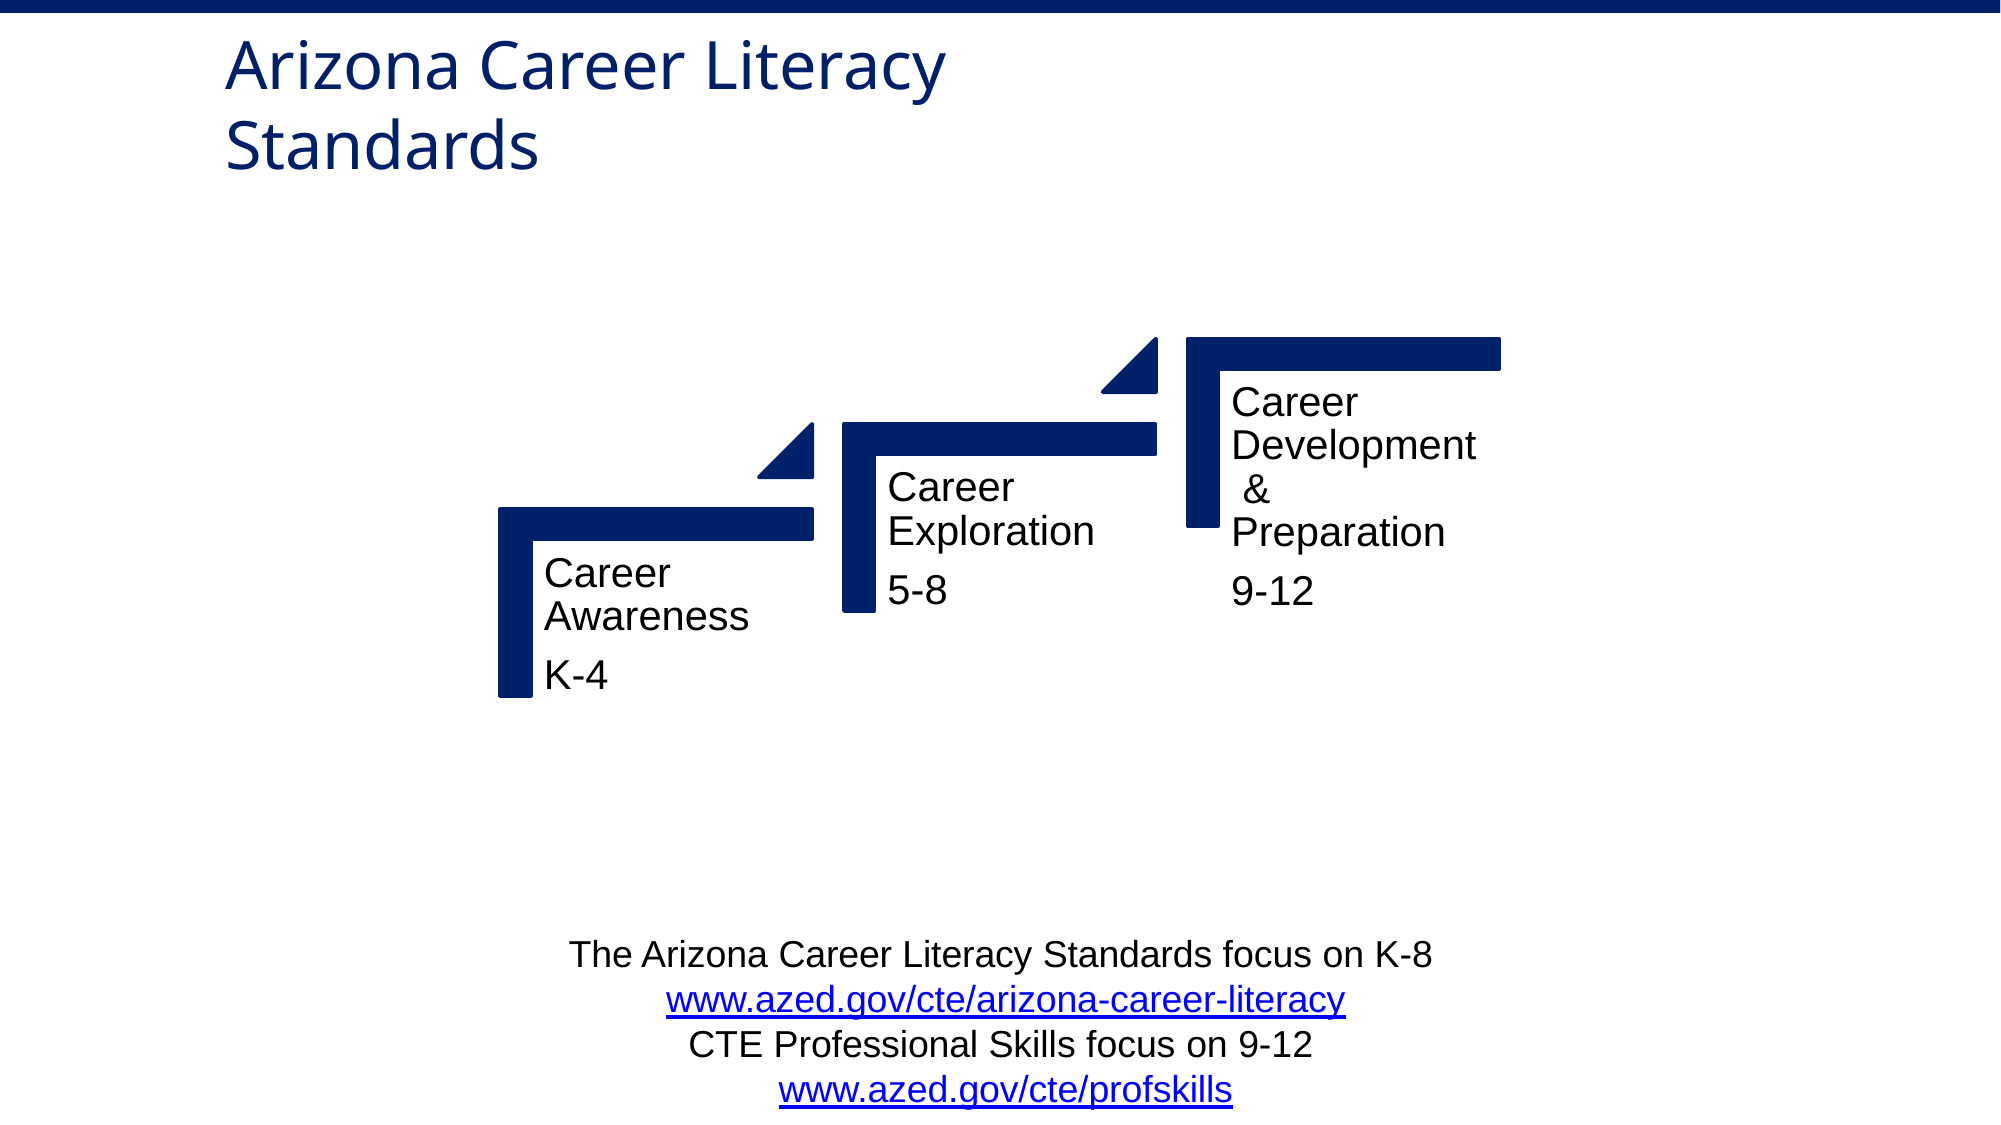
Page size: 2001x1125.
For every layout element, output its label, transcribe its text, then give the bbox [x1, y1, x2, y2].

text_box [844, 424, 1156, 611]
text_box [1187, 338, 1500, 526]
text_box Career Development & Preparation 9-12 [1229, 382, 1488, 615]
text_box Career Awareness K-4 [541, 552, 752, 699]
text_box [500, 508, 812, 696]
text_box The Arizona Career Literacy Standards focus on K-8 www.azed.gov/cte/arizona-career-literacy CTE Professional Skills focus on 9-12 www.azed.gov/cte/profskills [563, 930, 1437, 1111]
title Arizona Career Literacy Standards [223, 22, 1197, 211]
text_box Career Exploration 5-8 [885, 467, 1098, 614]
text_box [1102, 338, 1156, 392]
text_box [759, 424, 813, 478]
